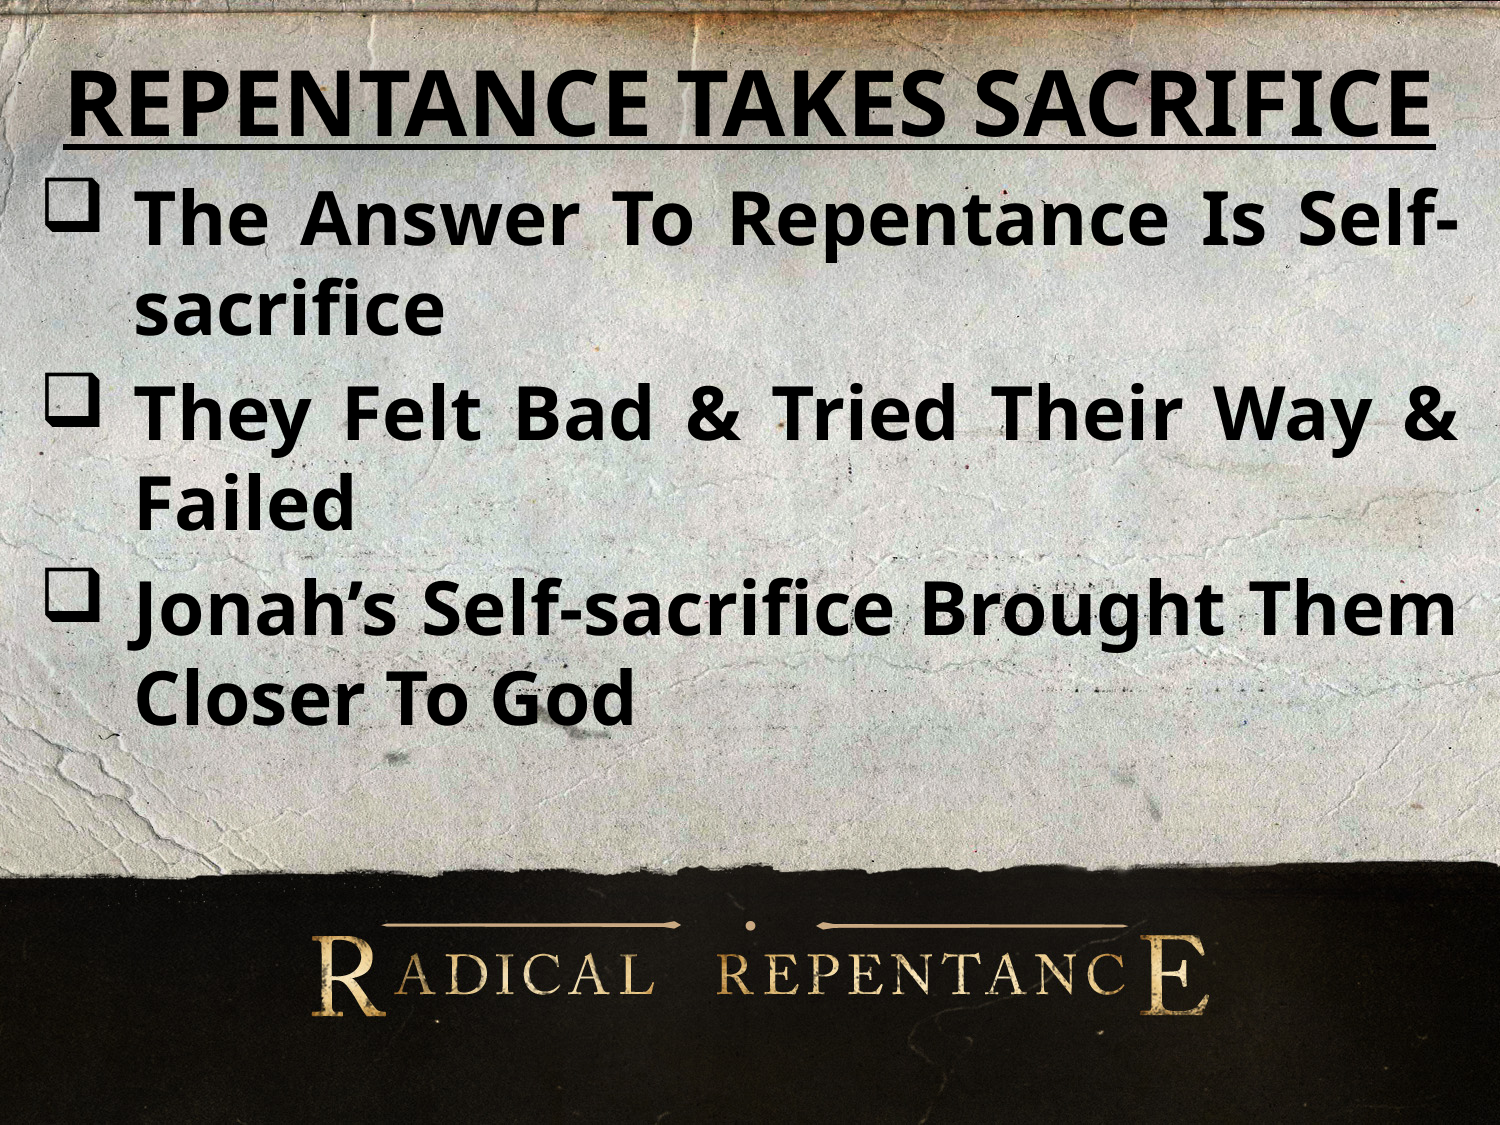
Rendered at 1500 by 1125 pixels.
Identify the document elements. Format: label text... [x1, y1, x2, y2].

picture [0, 0, 1500, 1125]
subtitle REPENTANCE TAKES SACRIFICE The Answer To Repentance Is Self-sacrifice They Felt Bad & Tried Their Way & Failed Jonah’s Self-sacrifice Brought Them Closer To God [24, 37, 1475, 913]
